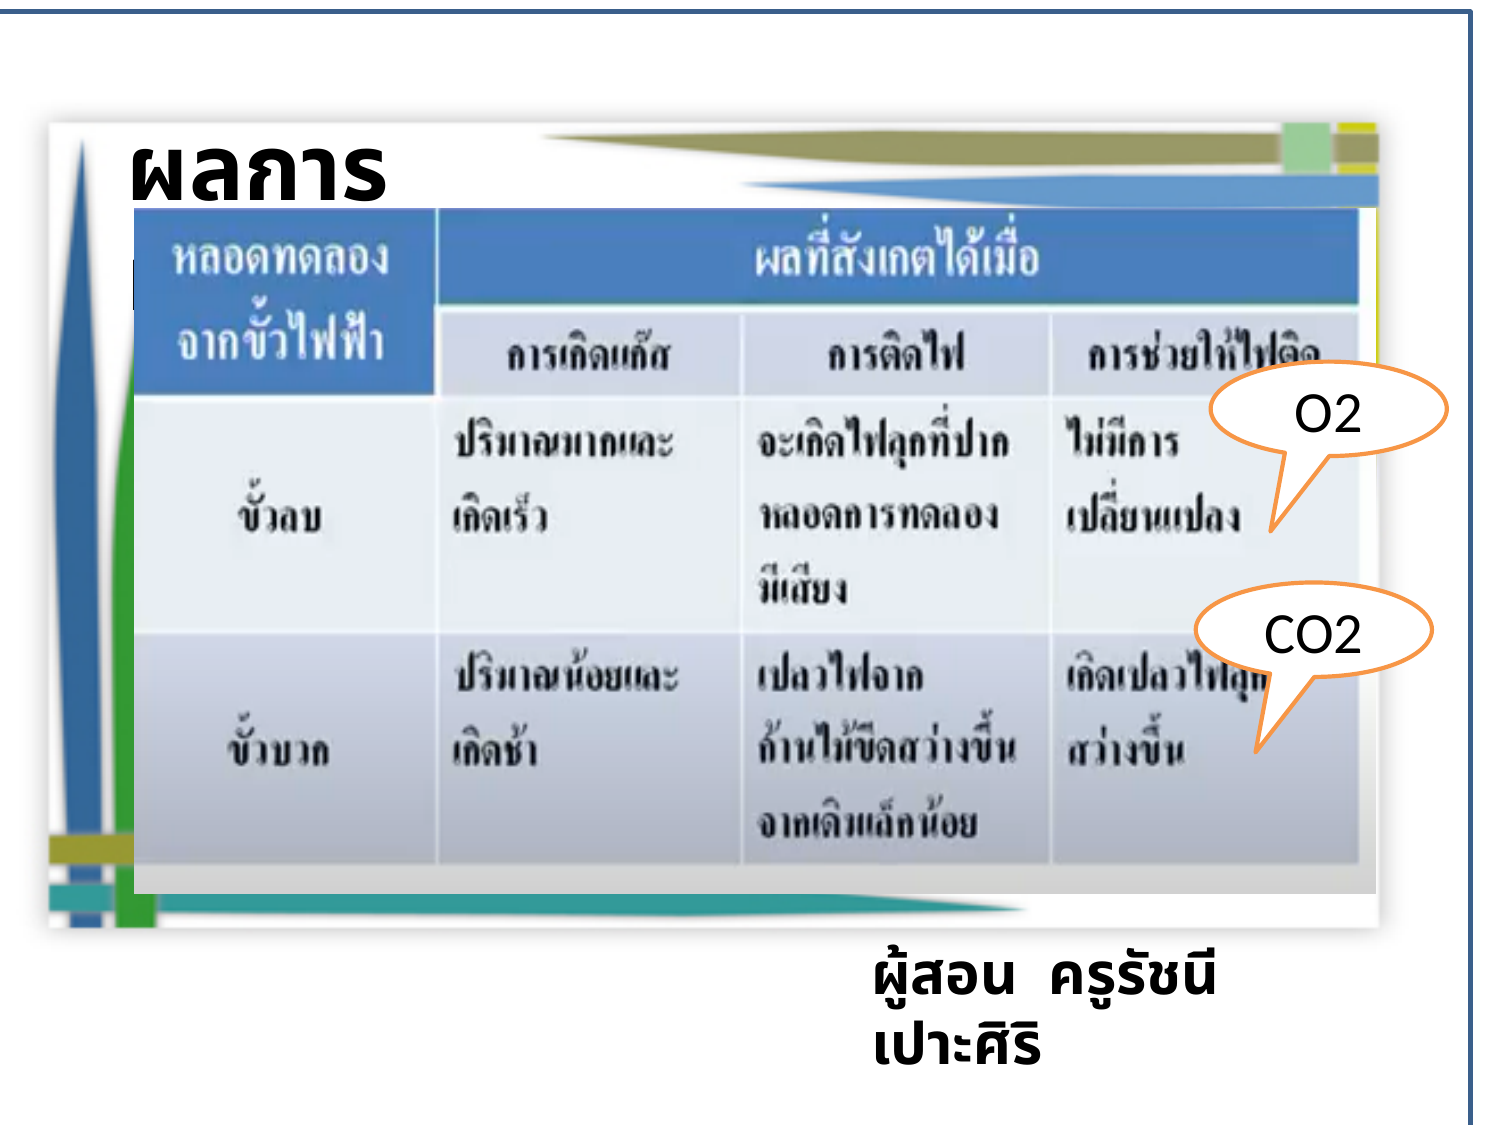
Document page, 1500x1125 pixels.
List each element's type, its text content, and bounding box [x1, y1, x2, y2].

picture [134, 207, 1377, 894]
text_box ผลการทดลอง [112, 101, 638, 337]
text_box O2 [1382, 364, 1449, 454]
text_box ผู้สอน ครูรัชนี เปาะศิริ [856, 928, 1353, 1084]
text_box CO2 [1382, 588, 1435, 671]
text_box [0, 9, 1473, 1125]
